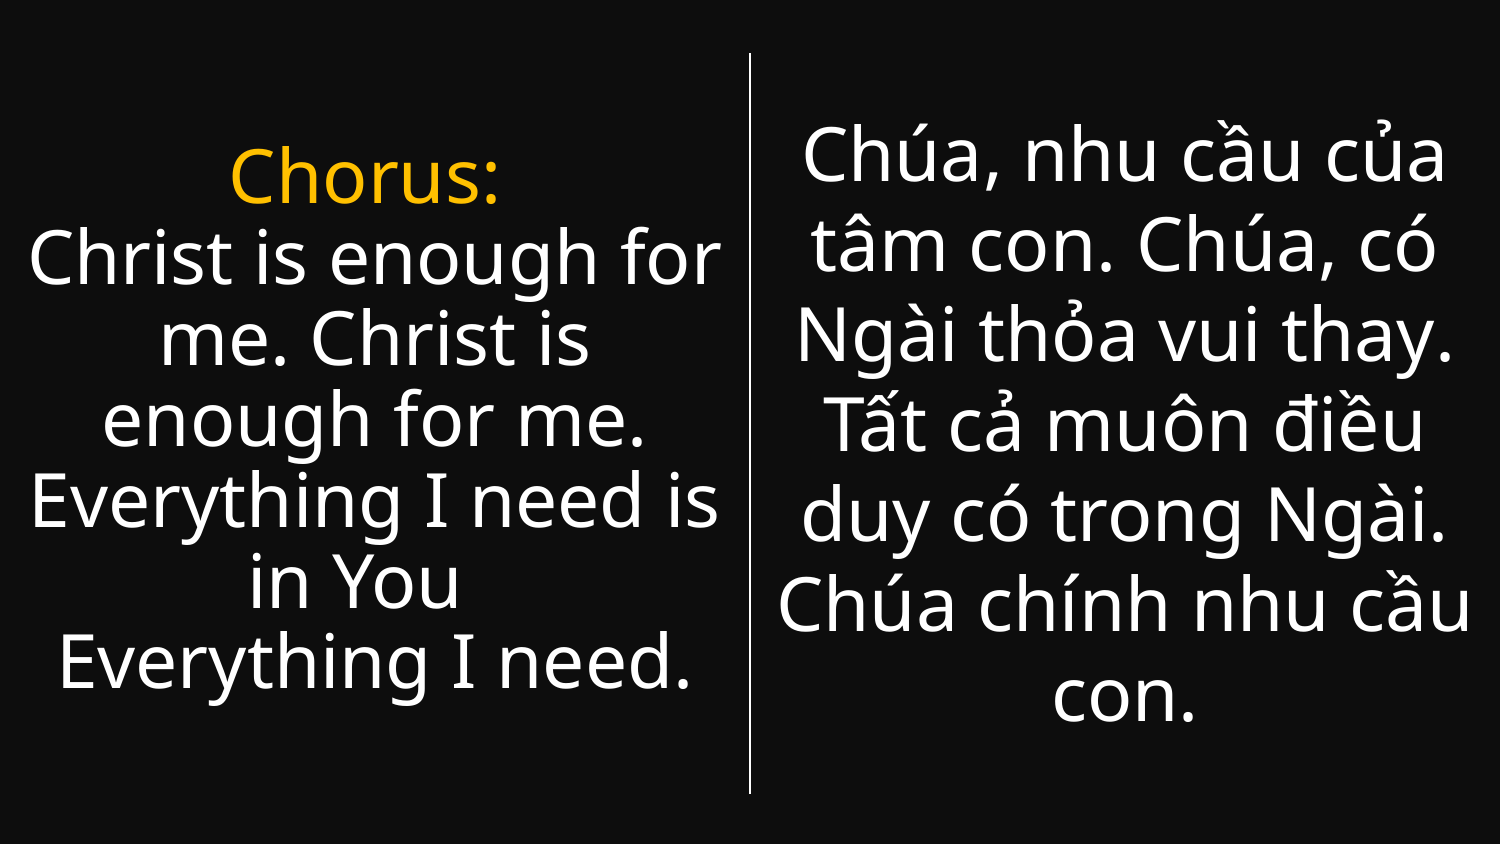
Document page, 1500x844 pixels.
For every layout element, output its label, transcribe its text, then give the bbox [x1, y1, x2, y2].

subtitle Chorus: Christ is enough for me. Christ is enough for me. Everything I need is in You Everything I need. [0, 51, 749, 793]
text_box Chúa, nhu cầu của tâm con. Chúa, có Ngài thỏa vui thay. Tất cả muôn điều duy có trong Ngài. Chúa chính nhu cầu con. [749, 0, 1500, 844]
